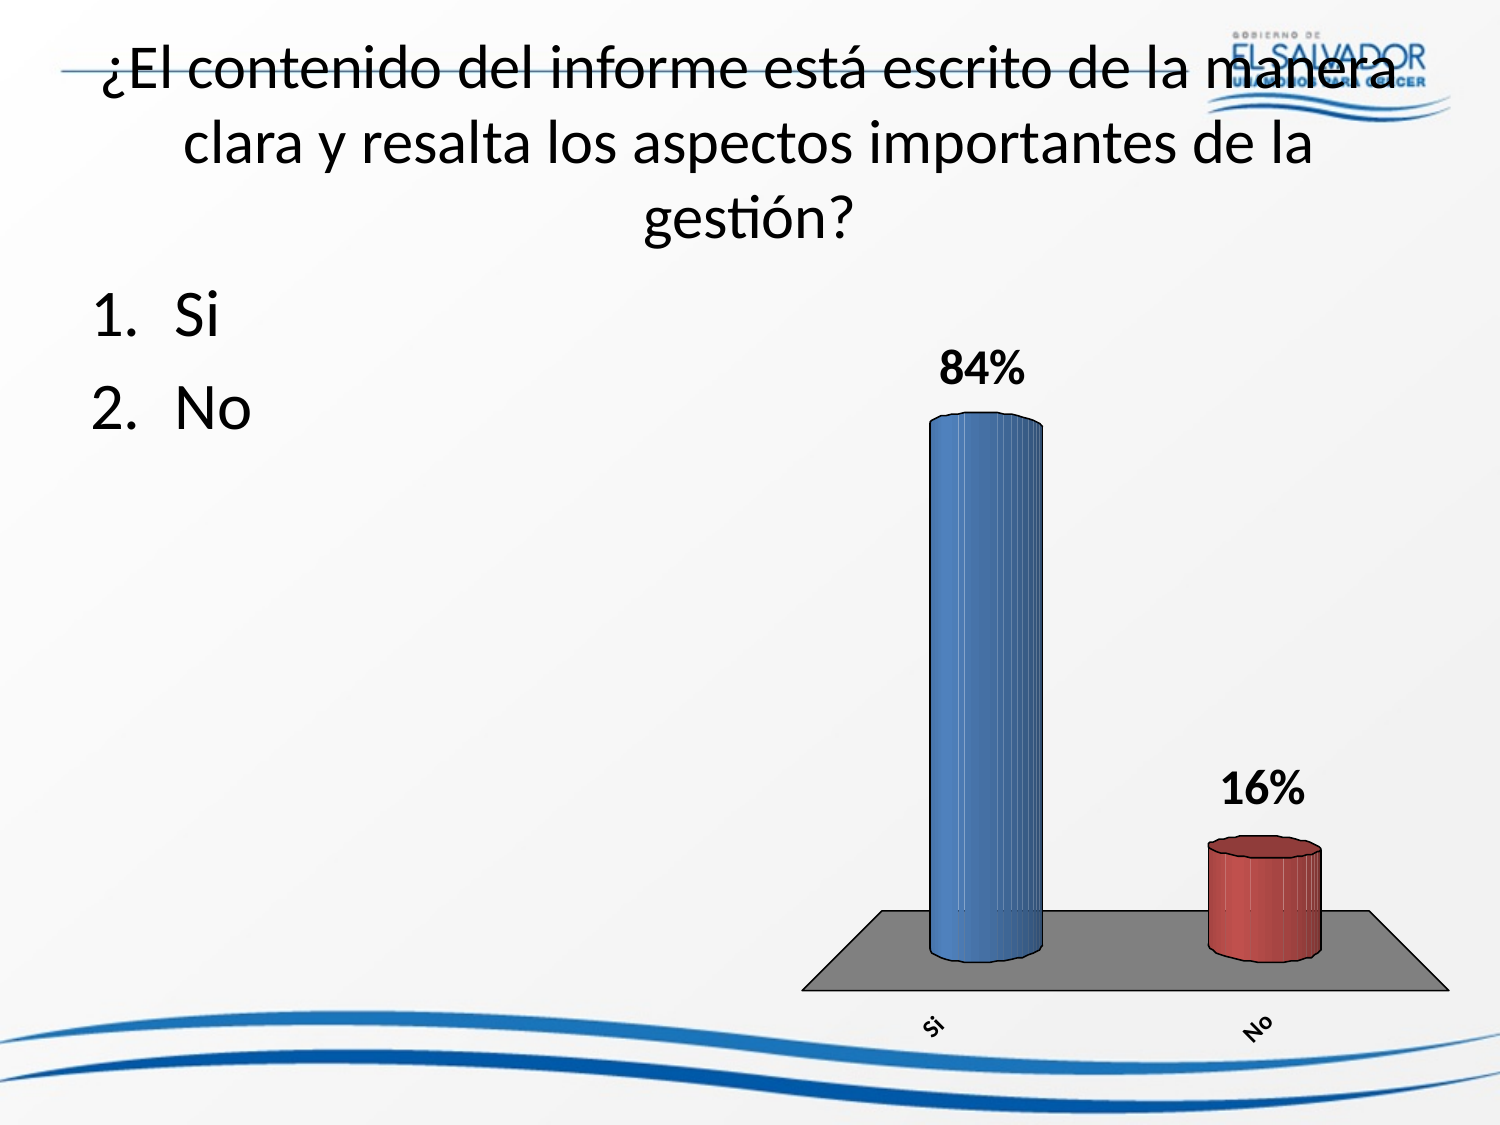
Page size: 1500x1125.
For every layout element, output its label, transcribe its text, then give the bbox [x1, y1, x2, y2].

title ¿El contenido del informe está escrito de la manera clara y resalta los aspectos importantes de la gestión? [75, 45, 1425, 233]
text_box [739, 262, 1490, 1107]
picture [0, 0, 1500, 1125]
list Si No [75, 262, 737, 1005]
